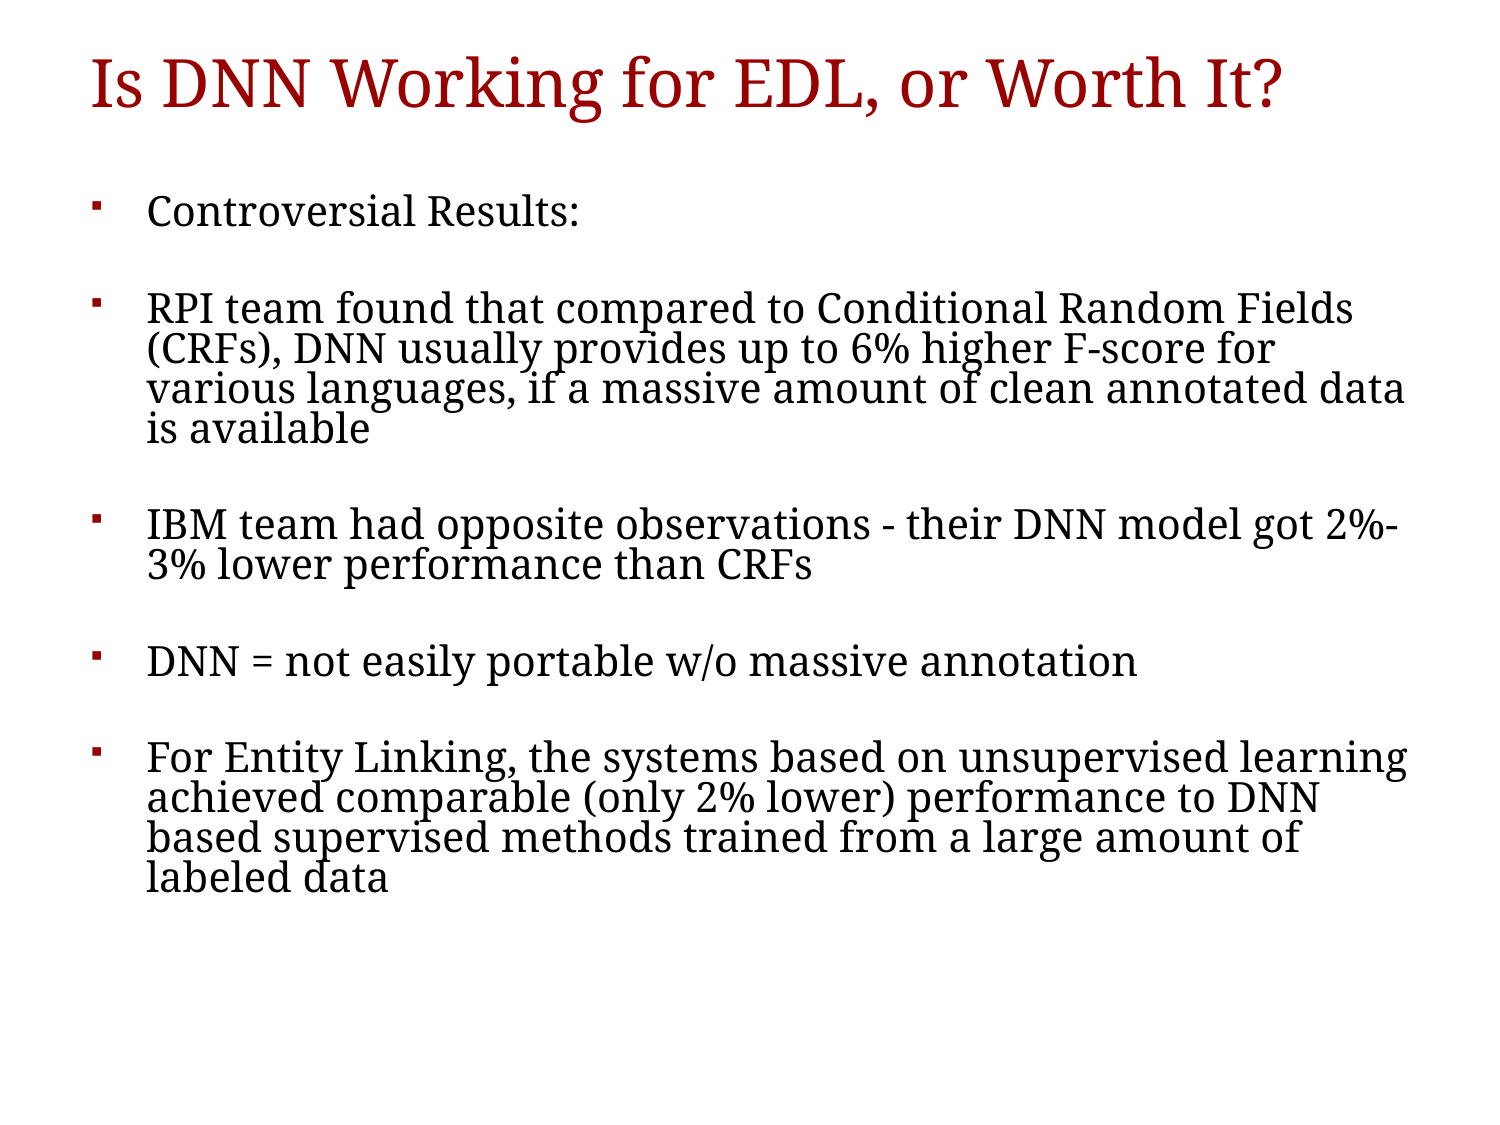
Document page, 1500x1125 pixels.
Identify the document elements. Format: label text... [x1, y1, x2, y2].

title Is DNN Working for EDL, or Worth It? [75, 0, 1425, 161]
list Controversial Results: RPI team found that compared to Conditional Random Fields (CRFs), DNN usually provides up to 6% higher F-score for various languages, if a massive amount of clean annotated data is available IBM team had opposite observations - their DNN model got 2%-3% lower performance than CRFs DNN = not easily portable w/o massive annotation For Entity Linking, the systems based on unsupervised learning achieved comparable (only 2% lower) performance to DNN based supervised methods trained from a large amount of labeled data [75, 187, 1425, 1008]
